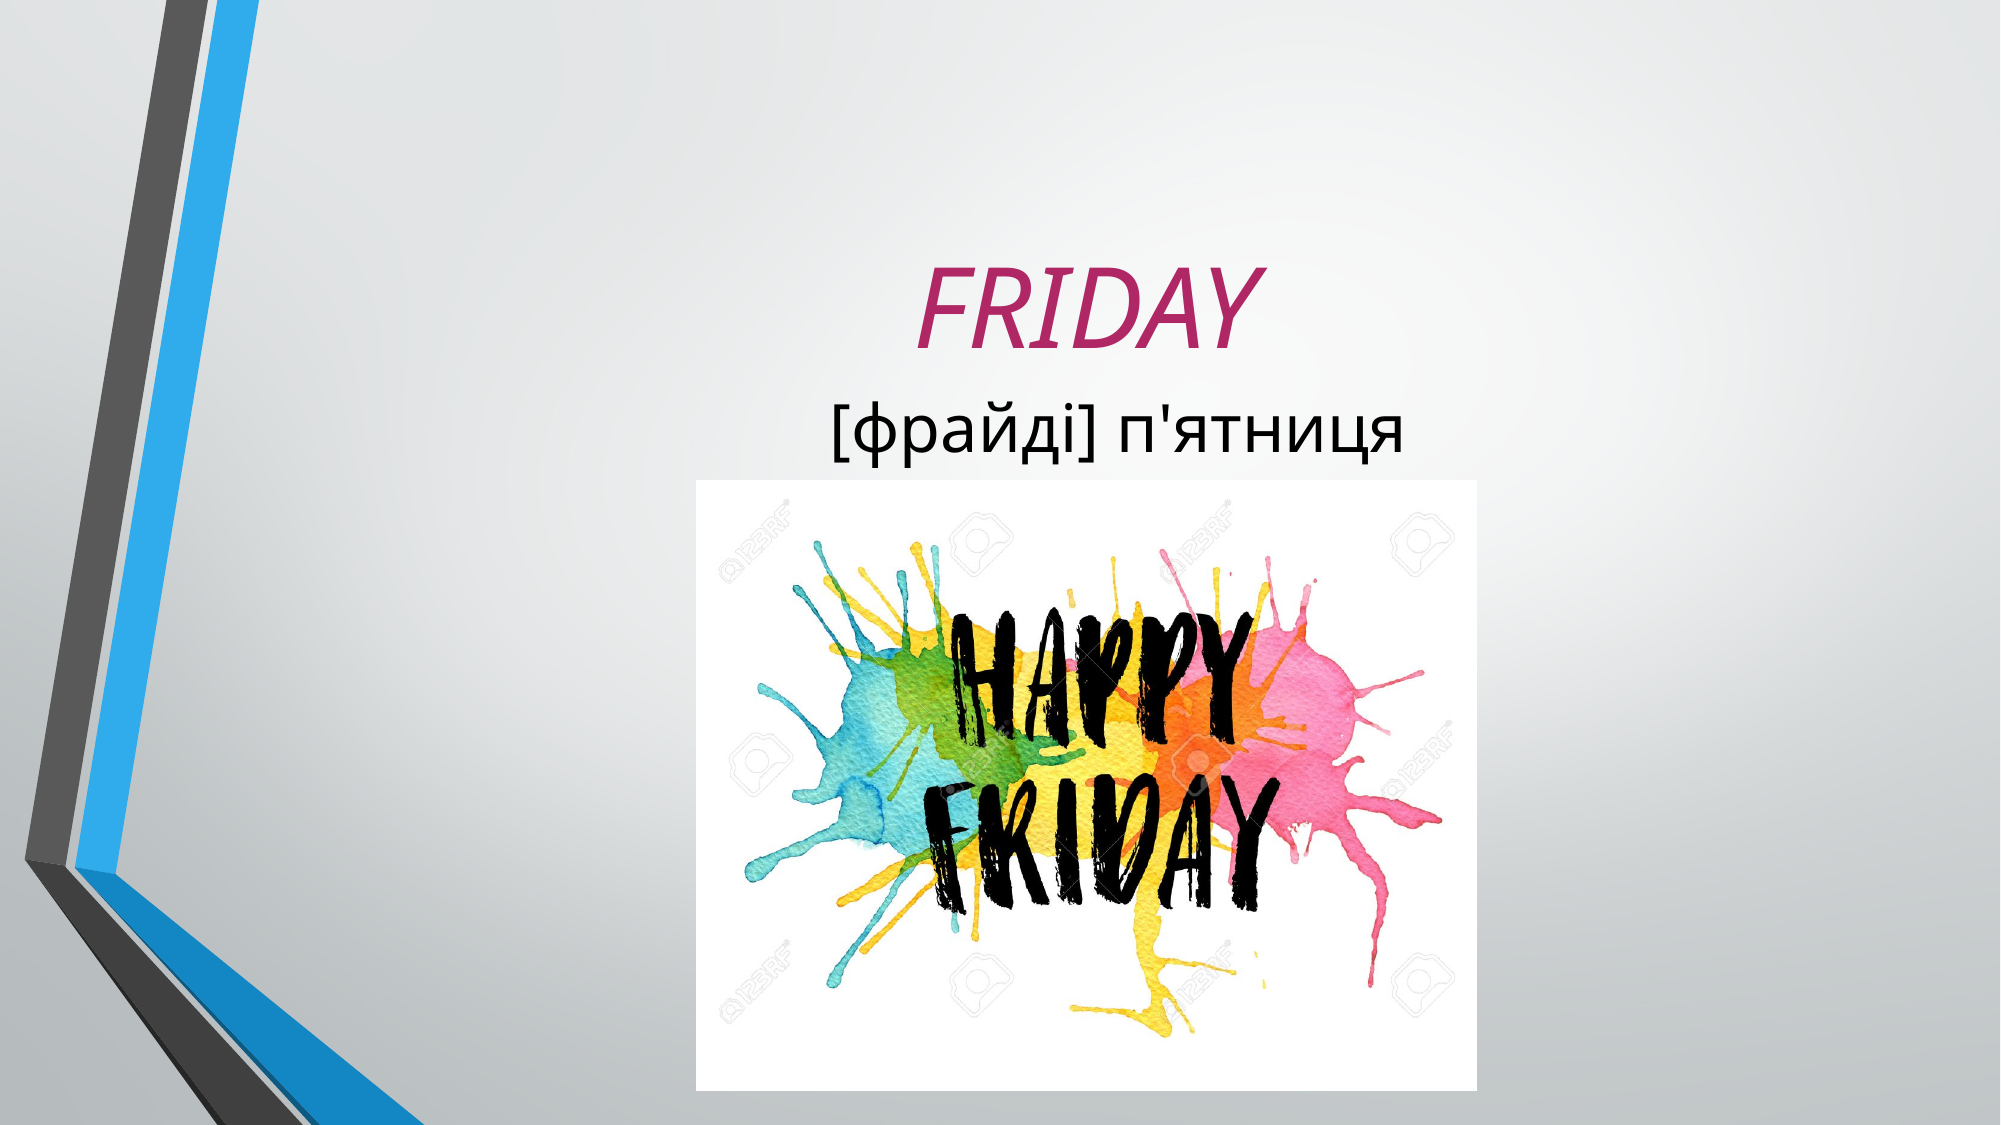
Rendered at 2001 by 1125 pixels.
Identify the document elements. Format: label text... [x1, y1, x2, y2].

list [фрайді] п'ятниця [394, 378, 1860, 520]
title FRIDAY [353, 32, 1819, 379]
picture [696, 480, 1477, 1092]
